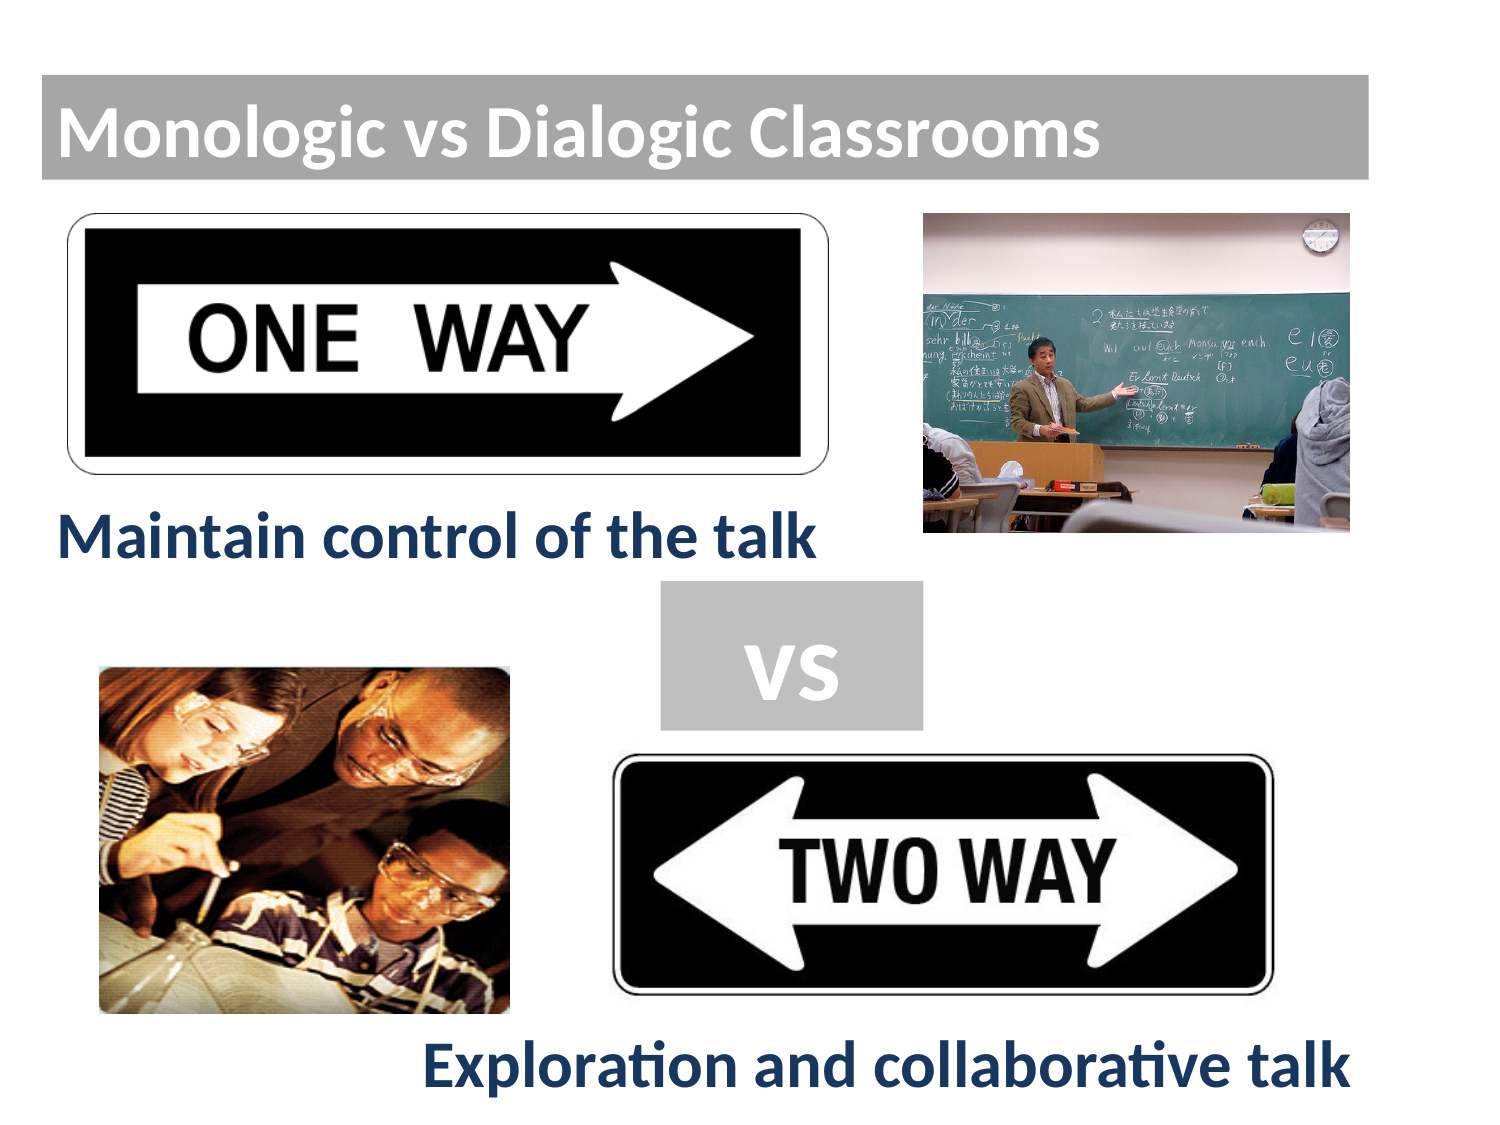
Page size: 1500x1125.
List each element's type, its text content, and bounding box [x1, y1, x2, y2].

picture [99, 666, 510, 1014]
text_box Maintain control of the talk [42, 484, 924, 580]
text_box Exploration and collaborative talk [407, 1013, 1500, 1109]
picture [556, 712, 1328, 1040]
text_box vs [660, 580, 924, 711]
text_box Monologic vs Dialogic Classrooms [42, 74, 1369, 180]
picture [923, 213, 1350, 534]
picture [67, 213, 829, 475]
